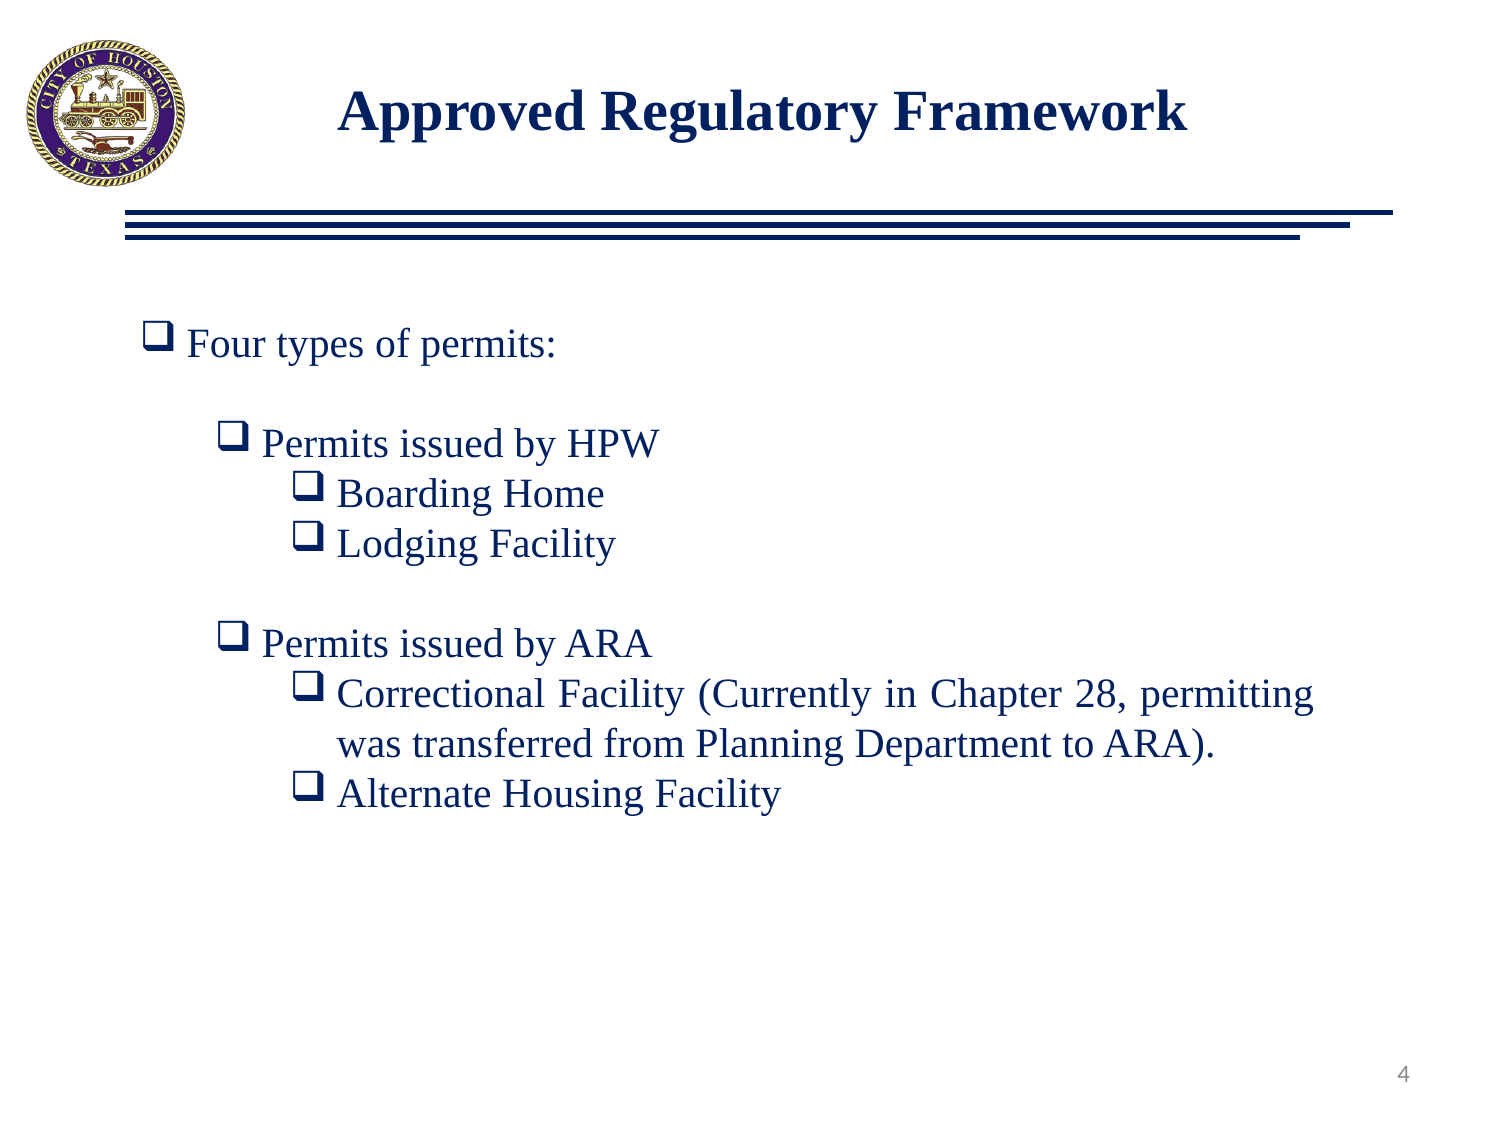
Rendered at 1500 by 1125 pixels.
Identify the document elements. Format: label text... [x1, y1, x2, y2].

text_box Four types of permits: Permits issued by HPW Boarding Home Lodging Facility Permits issued by ARA Correctional Facility (Currently in Chapter 28, permitting was transferred from Planning Department to ARA). Alternate Housing Facility [125, 268, 1330, 896]
picture [24, 37, 186, 188]
slide_number 4 [1074, 1042, 1425, 1103]
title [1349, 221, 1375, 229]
title Approved Regulatory Framework [150, 40, 1375, 210]
